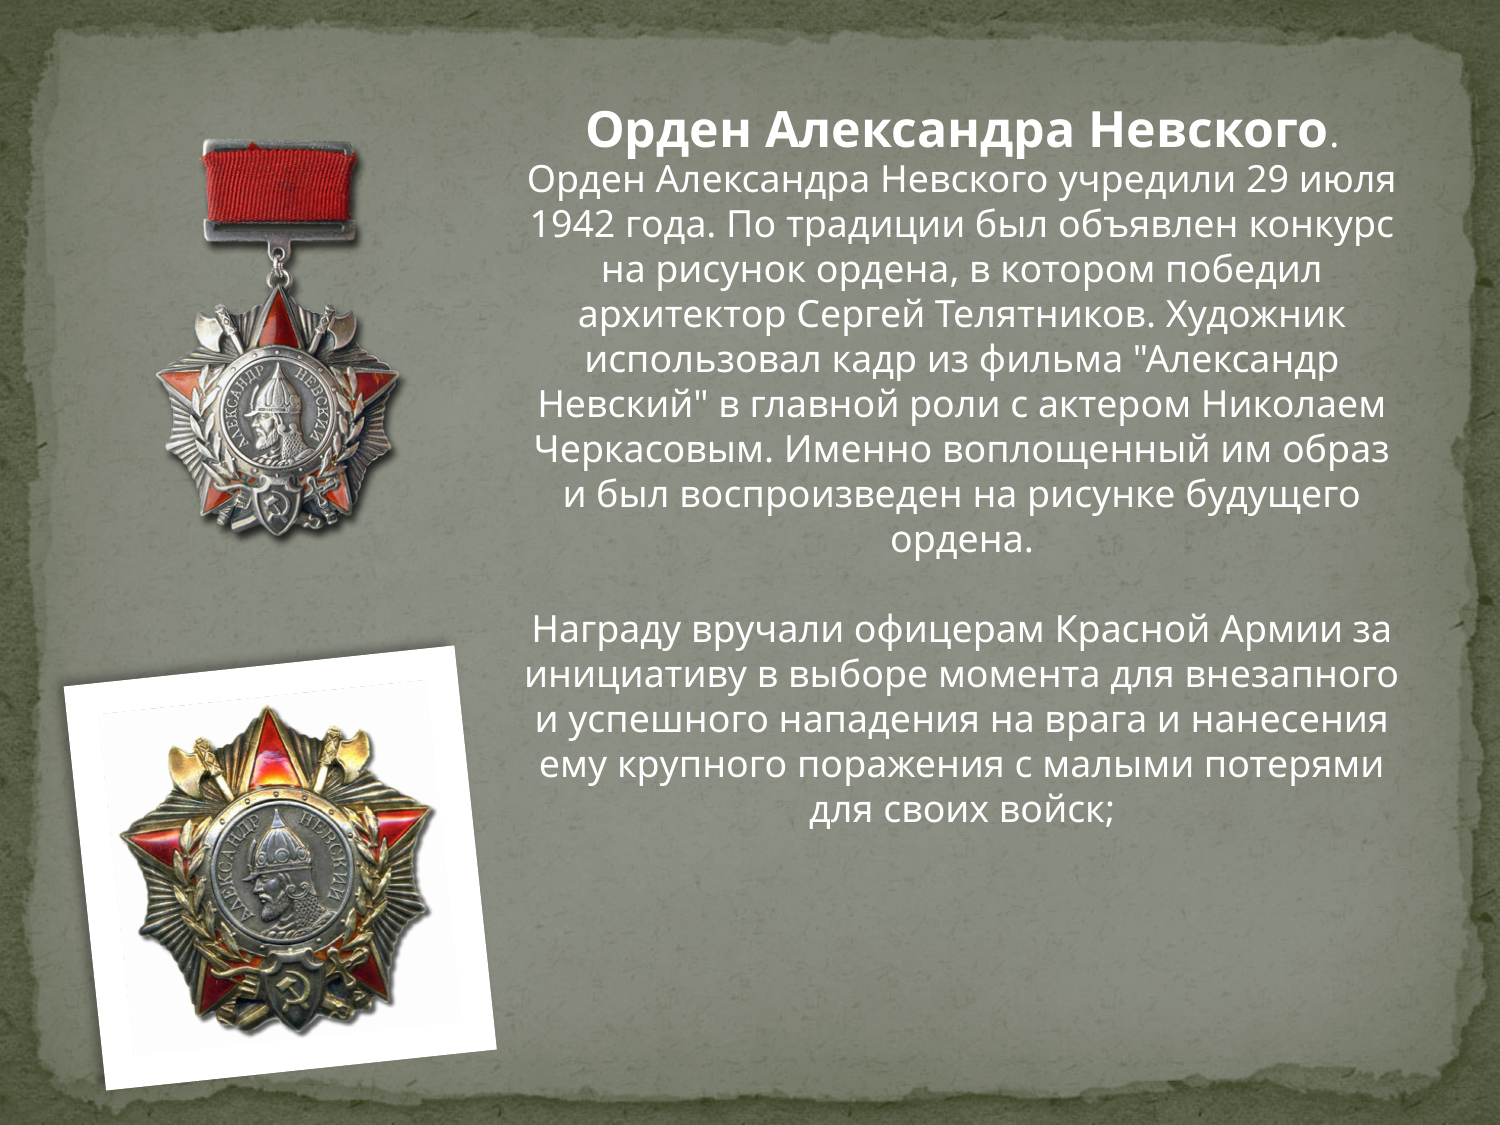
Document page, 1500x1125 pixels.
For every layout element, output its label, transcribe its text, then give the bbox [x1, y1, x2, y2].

picture [145, 124, 416, 553]
picture [99, 680, 462, 1056]
text_box Орден Александра Невского учредили 29 июля 1942 года. По традиции был объявлен конкурс на рисунок ордена, в котором победил архитектор Сергей Телятников. Художник использовал кадр из фильма "Александр Невский" в главной роли с актером Николаем Черкасовым. Именно воплощенный им образ и был воспроизведен на рисунке будущего ордена. Награду вручали офицерам Красной Армии за инициативу в выборе момента для внезапного и успешного нападения на врага и нанесения ему крупного поражения с малыми потерями для своих войск; [507, 102, 1417, 883]
text_box Орден Александра Невского. [562, 89, 1363, 165]
